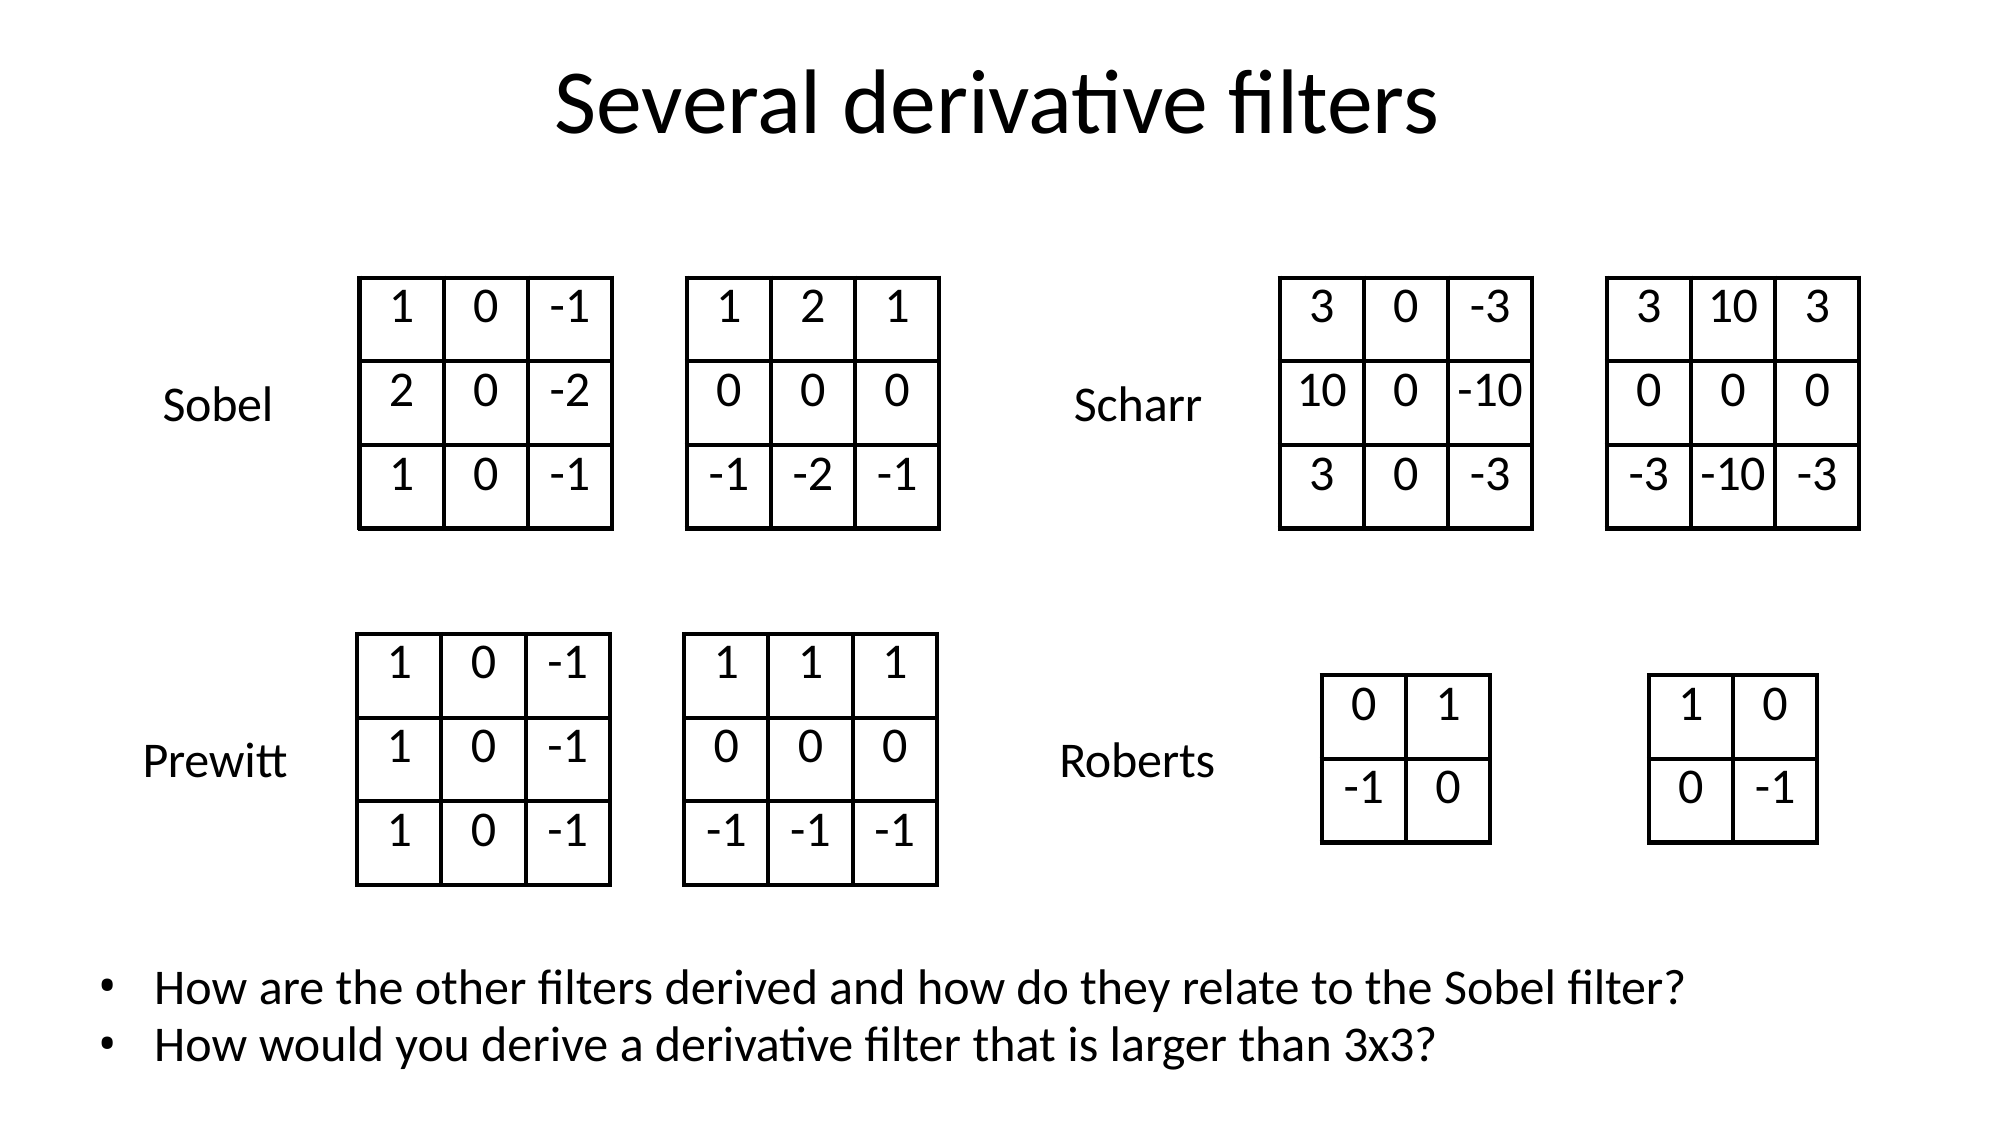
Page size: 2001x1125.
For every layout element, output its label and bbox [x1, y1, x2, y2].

table_cell [443, 720, 524, 799]
text_box [95, 954, 1689, 1072]
table_header [359, 636, 439, 716]
table_cell [528, 803, 608, 883]
table_cell [689, 363, 769, 443]
table_header [1735, 677, 1815, 757]
table_cell [857, 447, 937, 526]
table_header [362, 280, 442, 359]
table_cell [770, 803, 851, 883]
table_header [1693, 280, 1773, 359]
table_header [443, 636, 524, 716]
table_cell [686, 803, 766, 883]
table_cell [857, 363, 937, 443]
table_header [1282, 280, 1362, 359]
table_header [855, 636, 935, 716]
table_header [1609, 280, 1689, 359]
table_header [689, 280, 769, 359]
table_header [1777, 280, 1857, 359]
table_cell [1408, 761, 1488, 840]
table_header [686, 636, 766, 716]
text_box [1071, 368, 1206, 431]
table_header [770, 636, 851, 716]
table_cell [1282, 363, 1362, 443]
table_cell [359, 720, 439, 799]
table_cell [1609, 363, 1689, 443]
table_header [528, 636, 608, 716]
table_cell [855, 720, 935, 799]
table_cell [528, 720, 608, 799]
table_cell [773, 363, 853, 443]
table_cell [773, 447, 853, 526]
table_cell [1366, 447, 1446, 526]
text_box [1057, 724, 1219, 787]
table_cell [1651, 761, 1731, 840]
table_header [773, 280, 853, 359]
table_cell [1282, 447, 1362, 526]
table_cell [1735, 761, 1815, 840]
table_cell [1777, 447, 1857, 526]
table_cell [1450, 363, 1530, 443]
table_cell [443, 803, 524, 883]
table_header [1651, 677, 1731, 757]
text_box [140, 725, 292, 788]
table_cell [446, 363, 526, 443]
table_header [1366, 280, 1446, 359]
table_cell [1324, 761, 1404, 840]
text_box [160, 368, 277, 431]
table_cell [1366, 363, 1446, 443]
table_header [1408, 677, 1488, 757]
table_cell [855, 803, 935, 883]
table_cell [1609, 447, 1689, 526]
table_cell [1693, 363, 1773, 443]
table_cell [689, 447, 769, 526]
table_cell [446, 447, 526, 526]
title [83, 40, 1917, 231]
table_header [530, 280, 610, 359]
table_cell [362, 447, 442, 526]
table_cell [1450, 447, 1530, 526]
table_cell [362, 363, 442, 443]
table_cell [1693, 447, 1773, 526]
table_cell [530, 447, 610, 526]
table_cell [1777, 363, 1857, 443]
table_header [857, 280, 937, 359]
table_cell [770, 720, 851, 799]
table_header [446, 280, 526, 359]
table_header [1324, 677, 1404, 757]
table_cell [530, 363, 610, 443]
table_cell [686, 720, 766, 799]
table_header [1450, 280, 1530, 359]
table_cell [359, 803, 439, 883]
